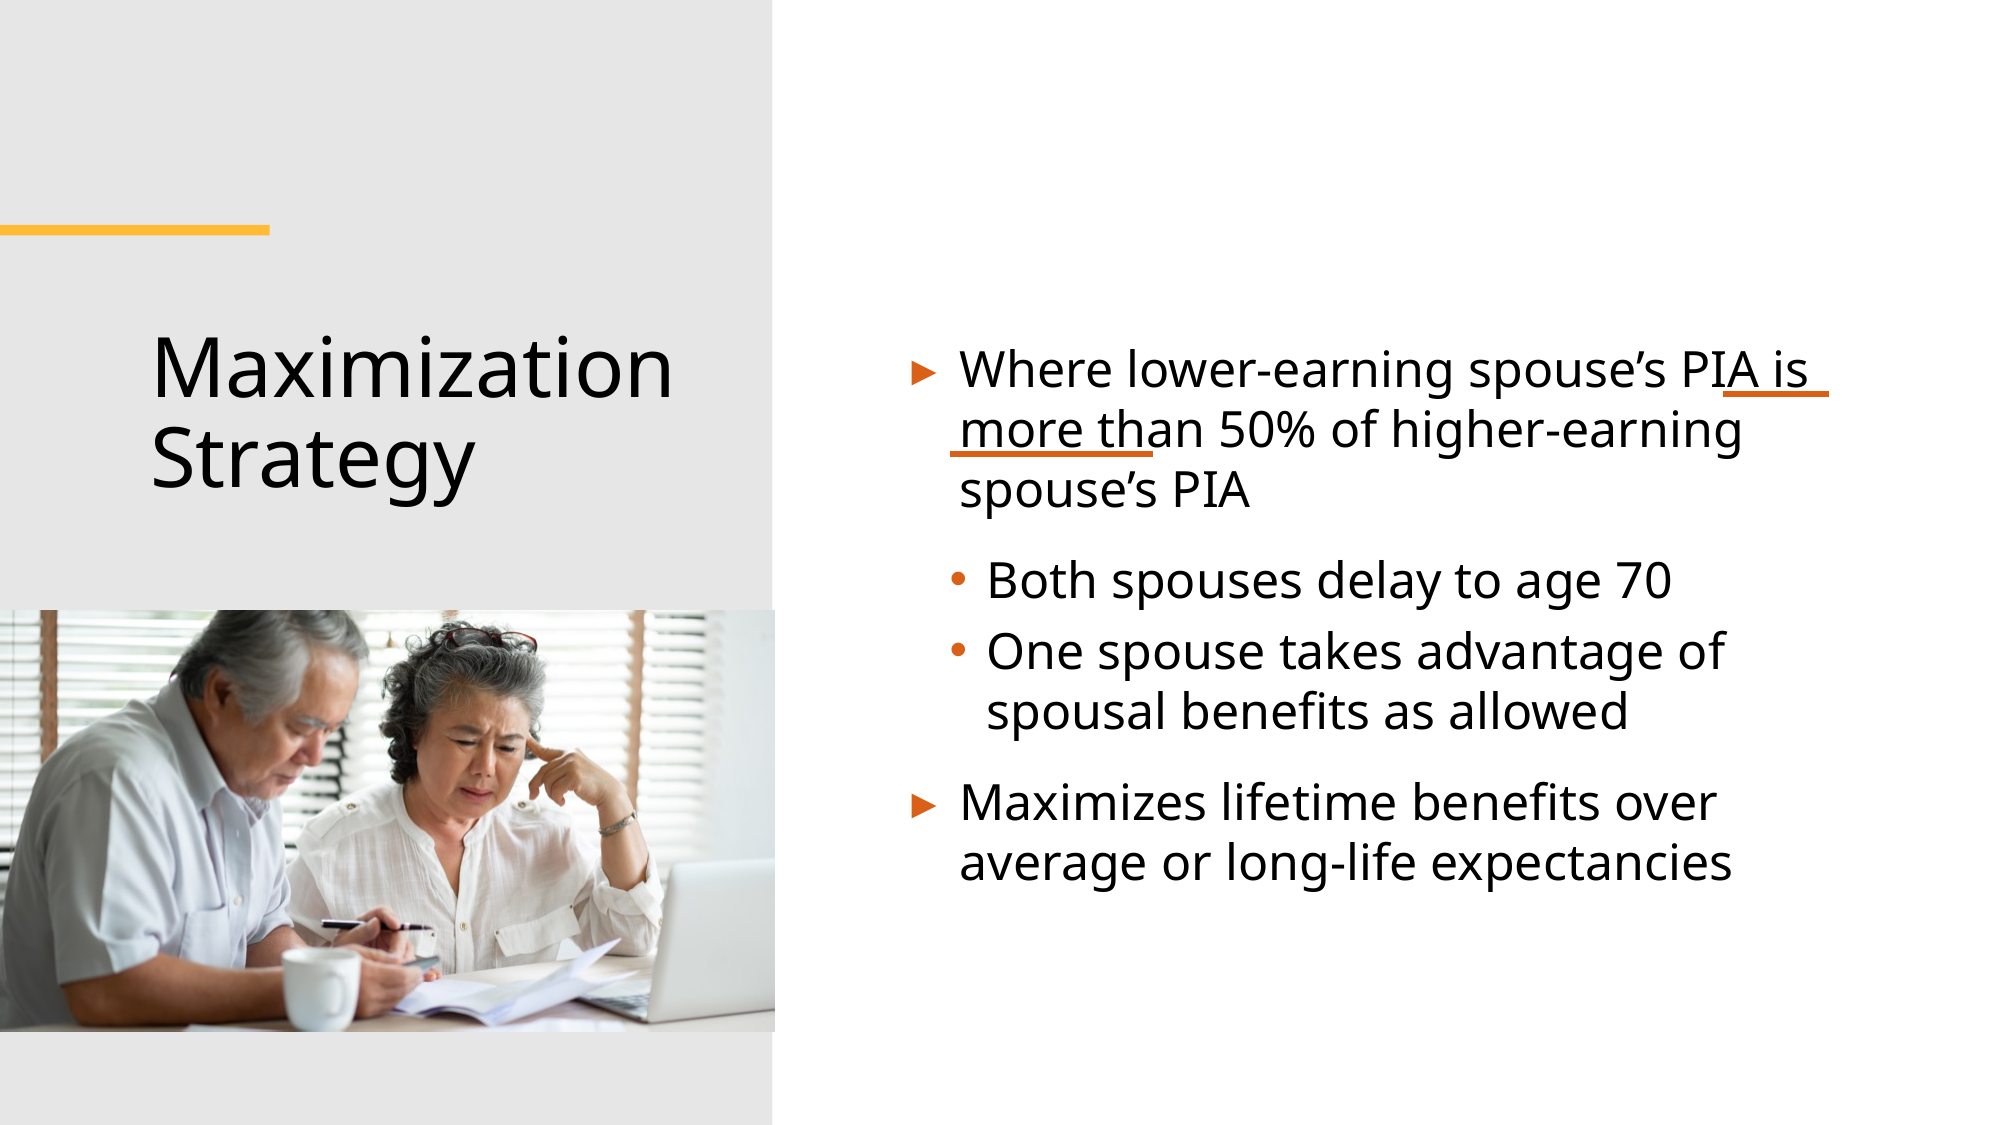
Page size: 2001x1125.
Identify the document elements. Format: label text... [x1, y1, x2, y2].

picture [0, 610, 775, 1032]
title Maximization Strategy [150, 299, 689, 610]
text_box Where lower-earning spouse’s PIA is more than 50% of higher-earning spouse’s PIA Both spouses delay to age 70 One spouse takes advantage of spousal benefits as allowed Maximizes lifetime benefits over average or long-life expectancies [911, 337, 1850, 1032]
text_box [0, 224, 271, 236]
